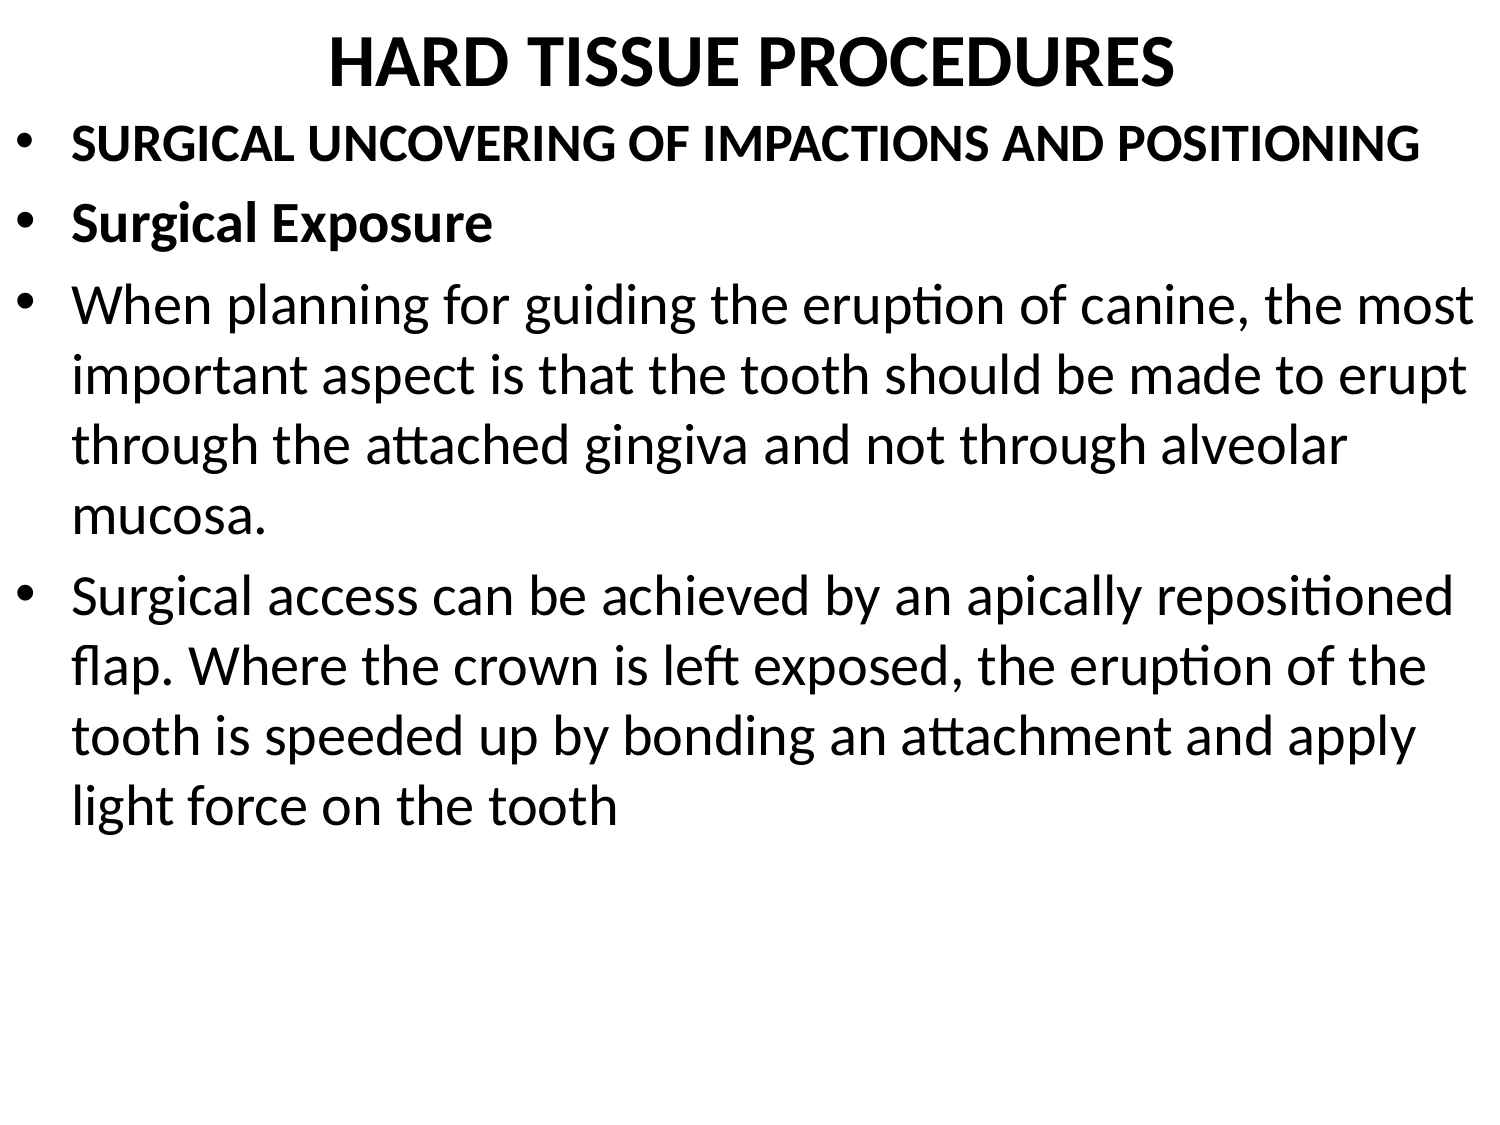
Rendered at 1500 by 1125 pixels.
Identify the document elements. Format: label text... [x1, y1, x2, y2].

title HARD TISSUE PROCEDURES [77, 0, 1428, 99]
list SURGICAL UNCOVERING OF IMPACTIONS AND POSITIONING Surgical Exposure When planning for guiding the eruption of canine, the most important aspect is that the tooth should be made to erupt through the attached gingiva and not through alveolar mucosa. Surgical access can be achieved by an apically repositioned ﬂap. Where the crown is left exposed, the eruption of the tooth is speeded up by bonding an attachment and apply light force on the tooth [0, 99, 1500, 980]
